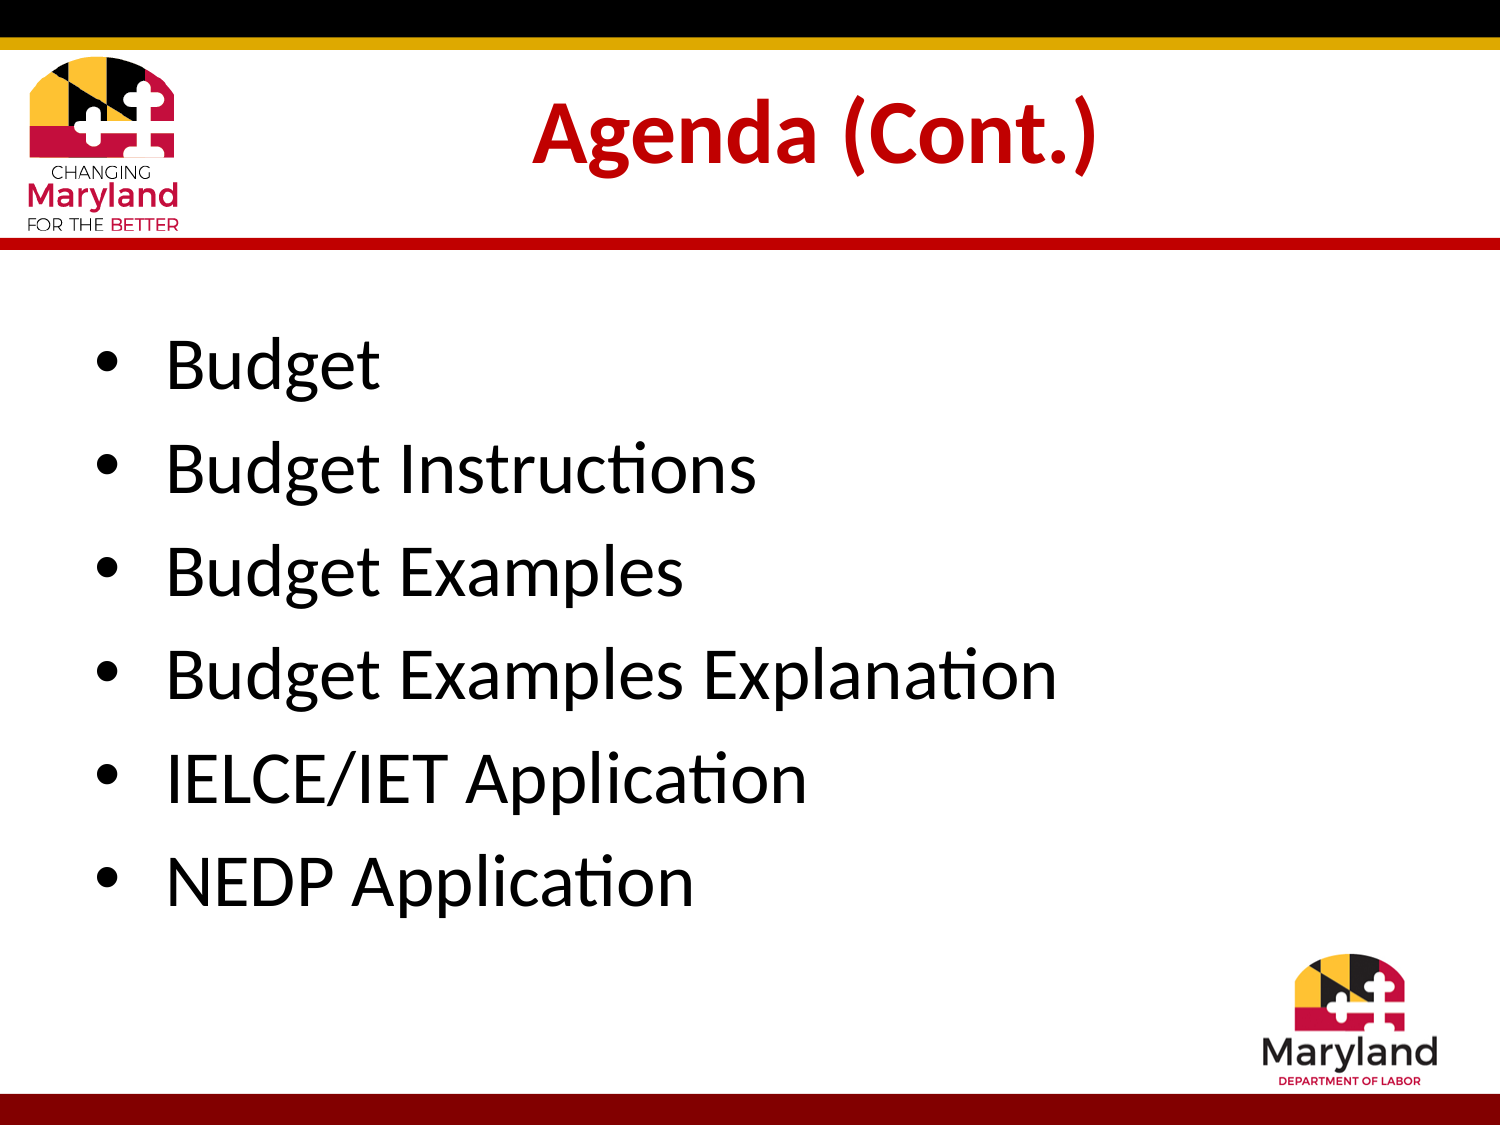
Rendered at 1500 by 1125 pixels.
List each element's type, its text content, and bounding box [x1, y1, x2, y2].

list Budget Budget Instructions Budget Examples Budget Examples Explanation IELCE/IET Application NEDP Application [75, 299, 1425, 963]
picture [1260, 950, 1440, 1089]
title Agenda (Cont.) [207, 56, 1425, 233]
picture [15, 56, 187, 231]
